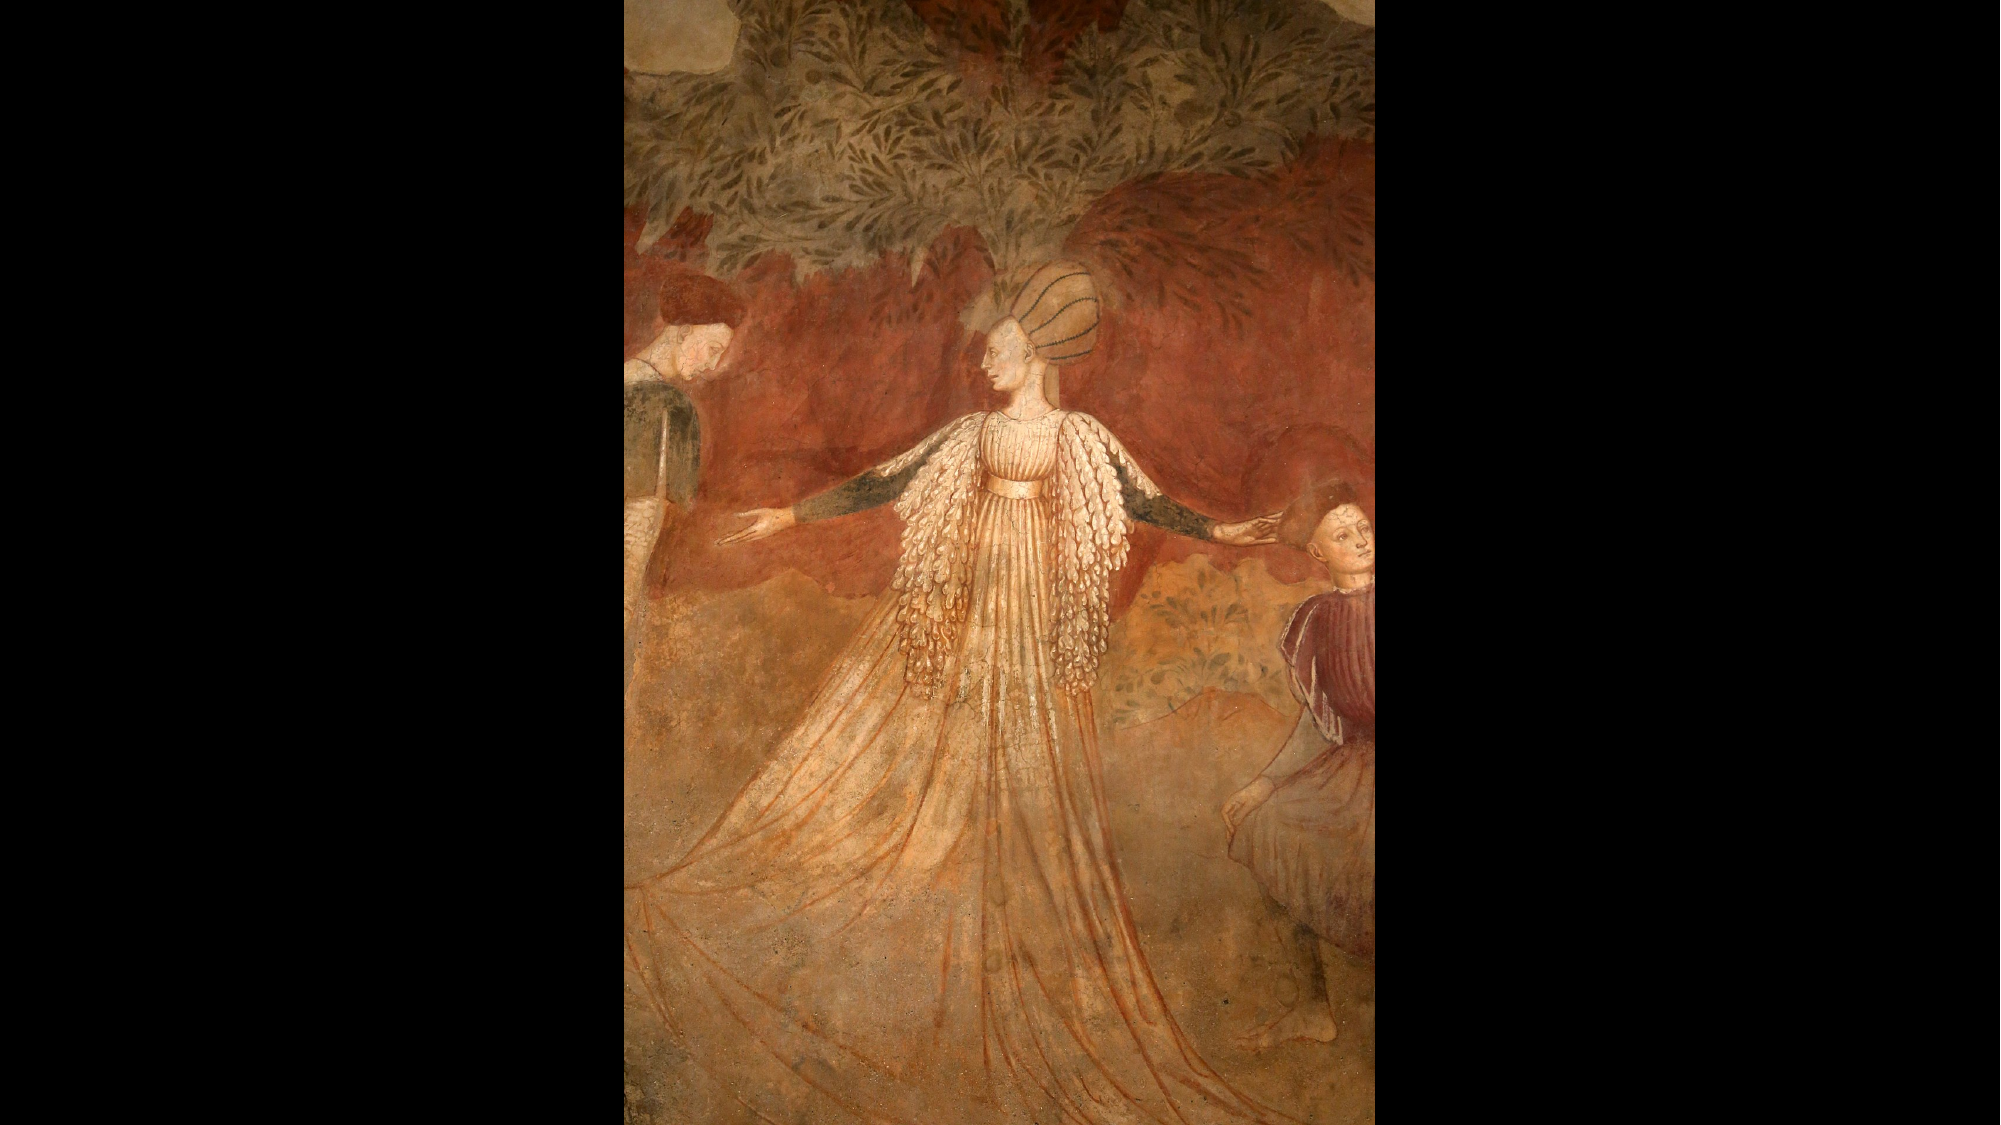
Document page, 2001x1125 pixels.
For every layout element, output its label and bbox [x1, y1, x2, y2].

picture [624, 0, 1375, 1125]
